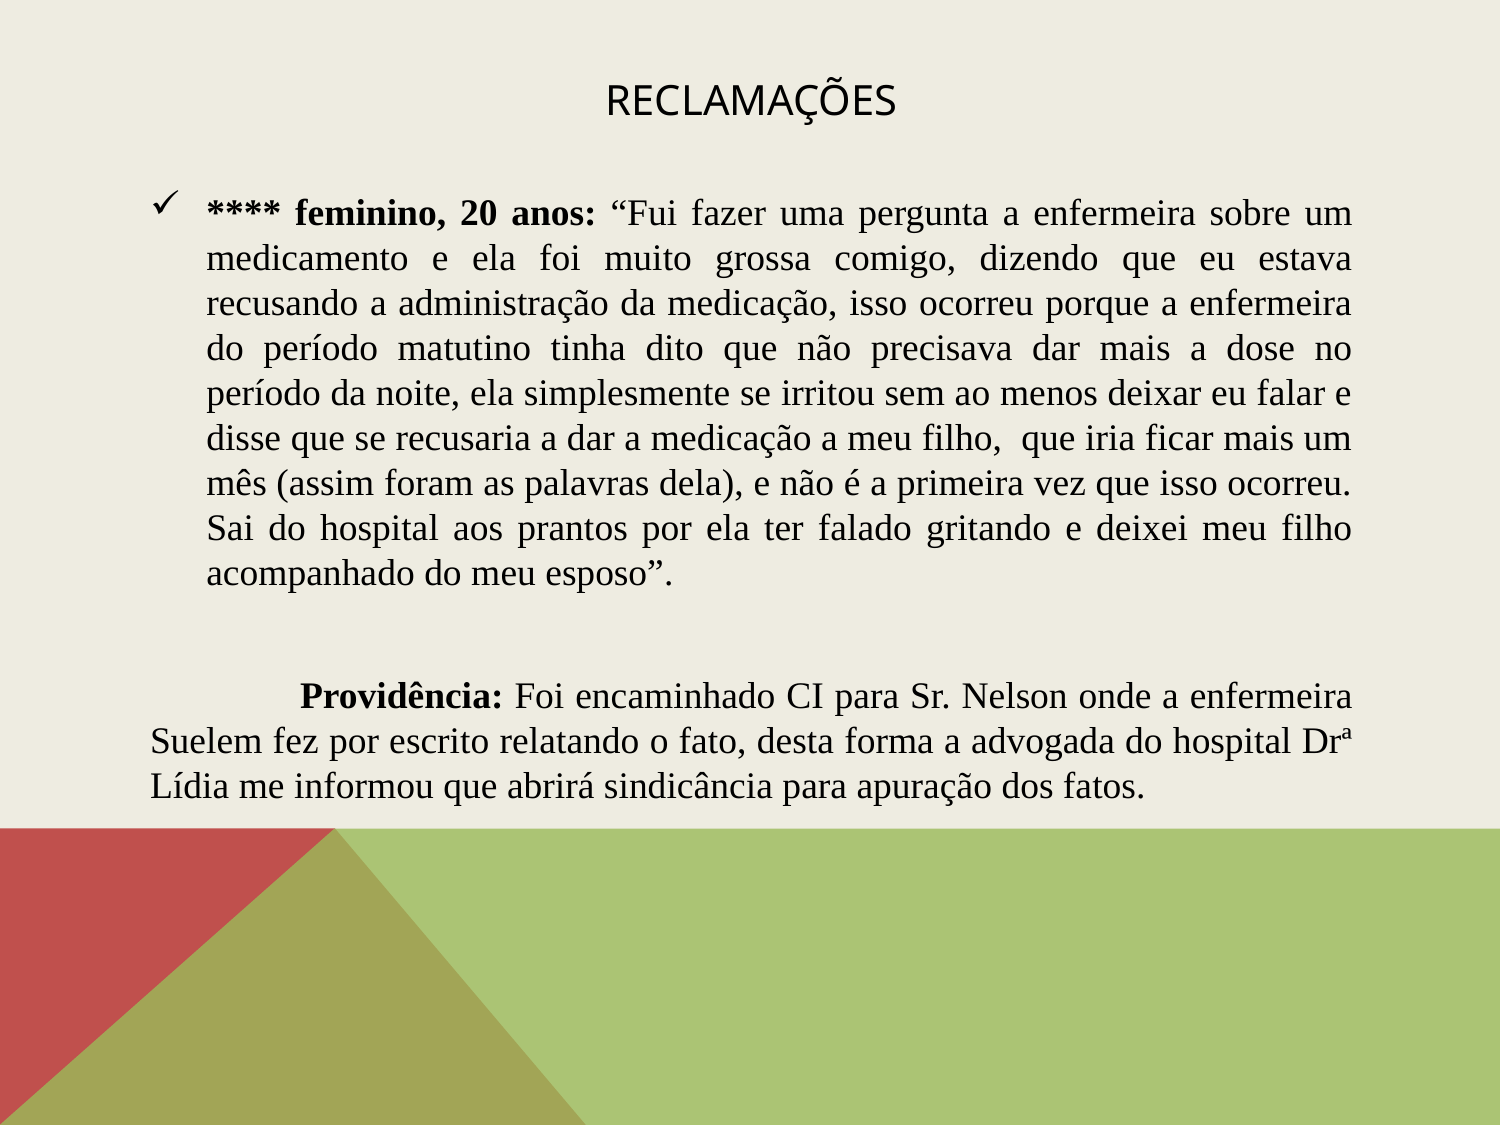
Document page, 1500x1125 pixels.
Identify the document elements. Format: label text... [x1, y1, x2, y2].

title RECLAMAÇÕES [135, 60, 1369, 138]
list **** feminino, 20 anos: “Fui fazer uma pergunta a enfermeira sobre um medicamento e ela foi muito grossa comigo, dizendo que eu estava recusando a administração da medicação, isso ocorreu porque a enfermeira do período matutino tinha dito que não precisava dar mais a dose no período da noite, ela simplesmente se irritou sem ao menos deixar eu falar e disse que se recusaria a dar a medicação a meu filho, que iria ficar mais um mês (assim foram as palavras dela), e não é a primeira vez que isso ocorreu. Sai do hospital aos prantos por ela ter falado gritando e deixei meu filho acompanhado do meu esposo”. Providência: Foi encaminhado CI para Sr. Nelson onde a enfermeira Suelem fez por escrito relatando o fato, desta forma a advogada do hospital Drª Lídia me informou que abrirá sindicância para apuração dos fatos. [135, 180, 1369, 768]
